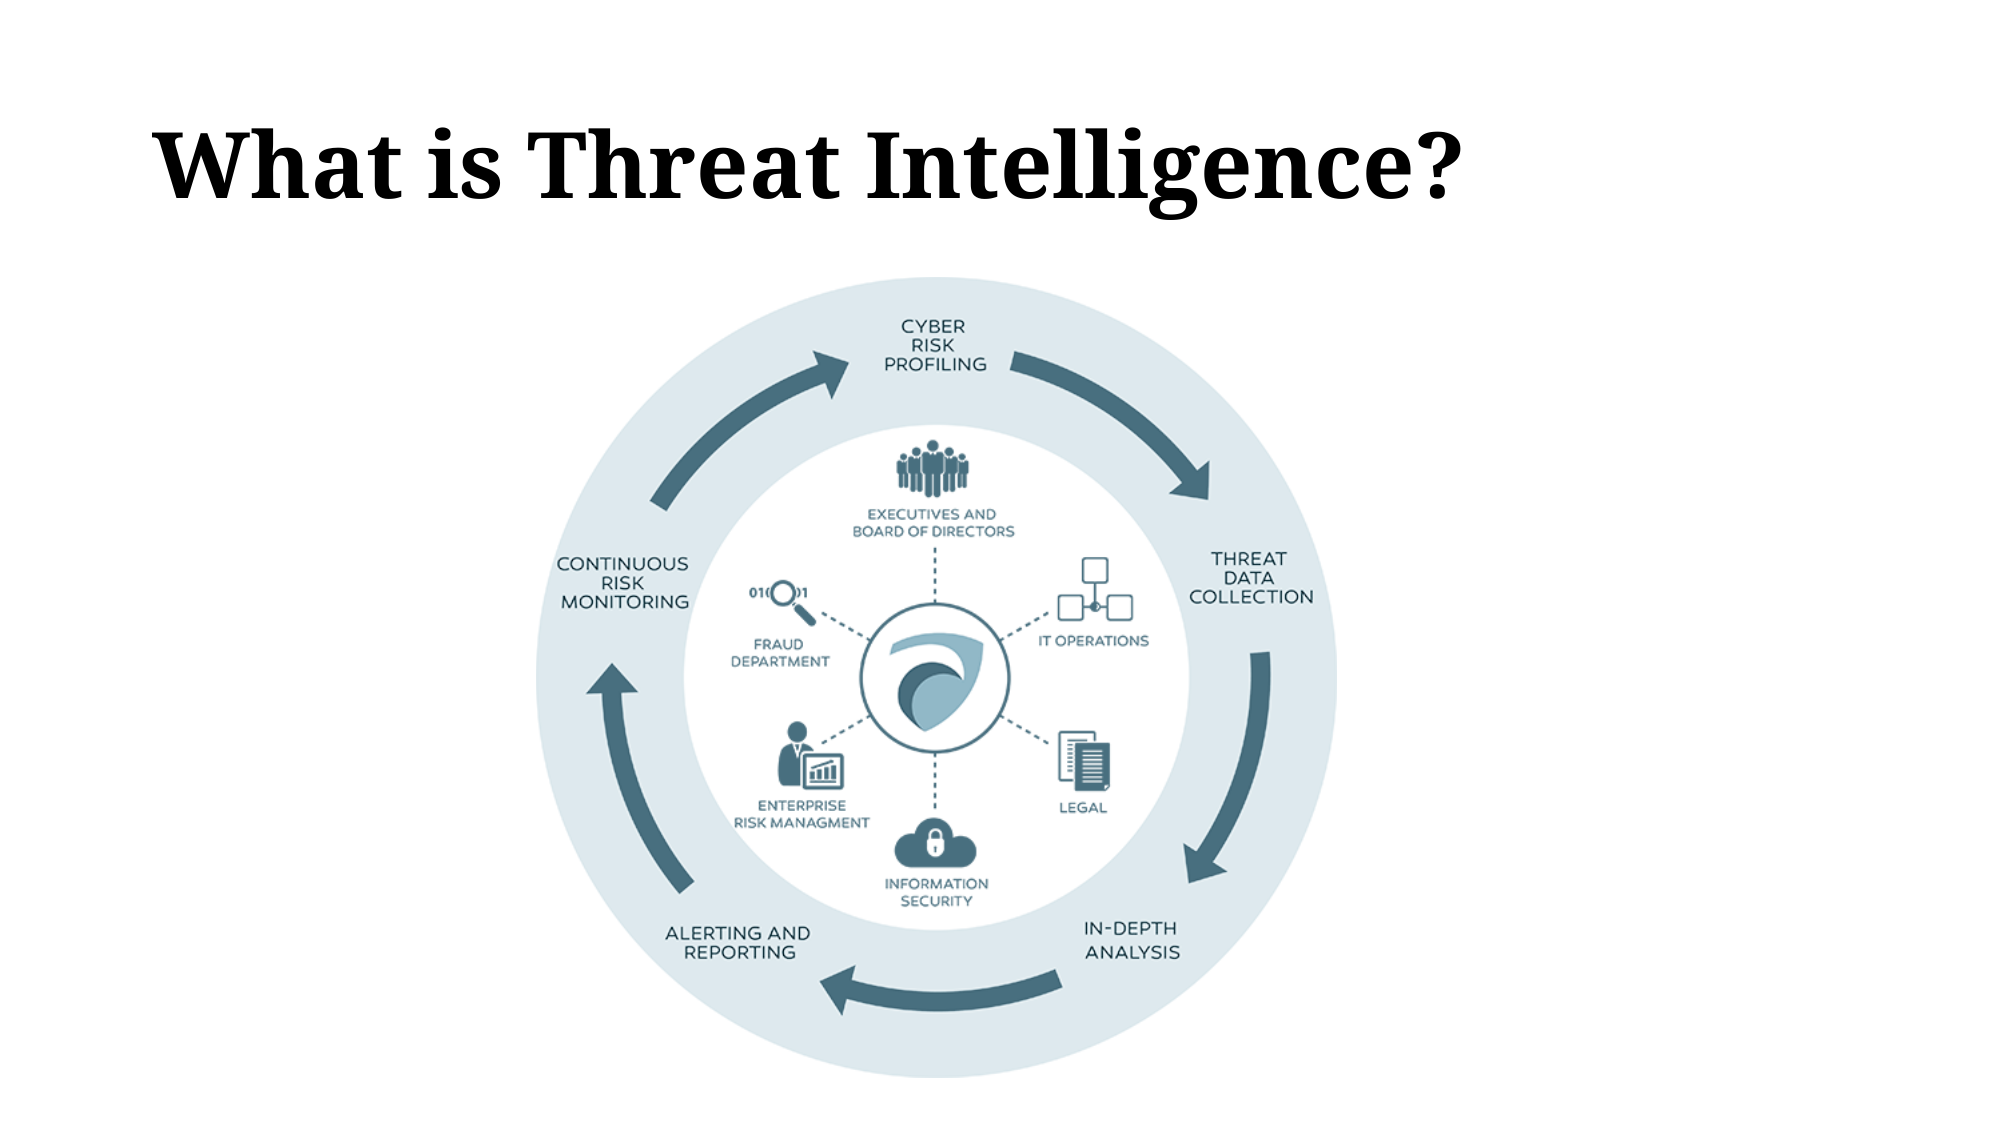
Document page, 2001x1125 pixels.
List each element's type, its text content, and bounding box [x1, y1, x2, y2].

title What is Threat Intelligence? [137, 59, 1863, 278]
picture [536, 277, 1337, 1078]
